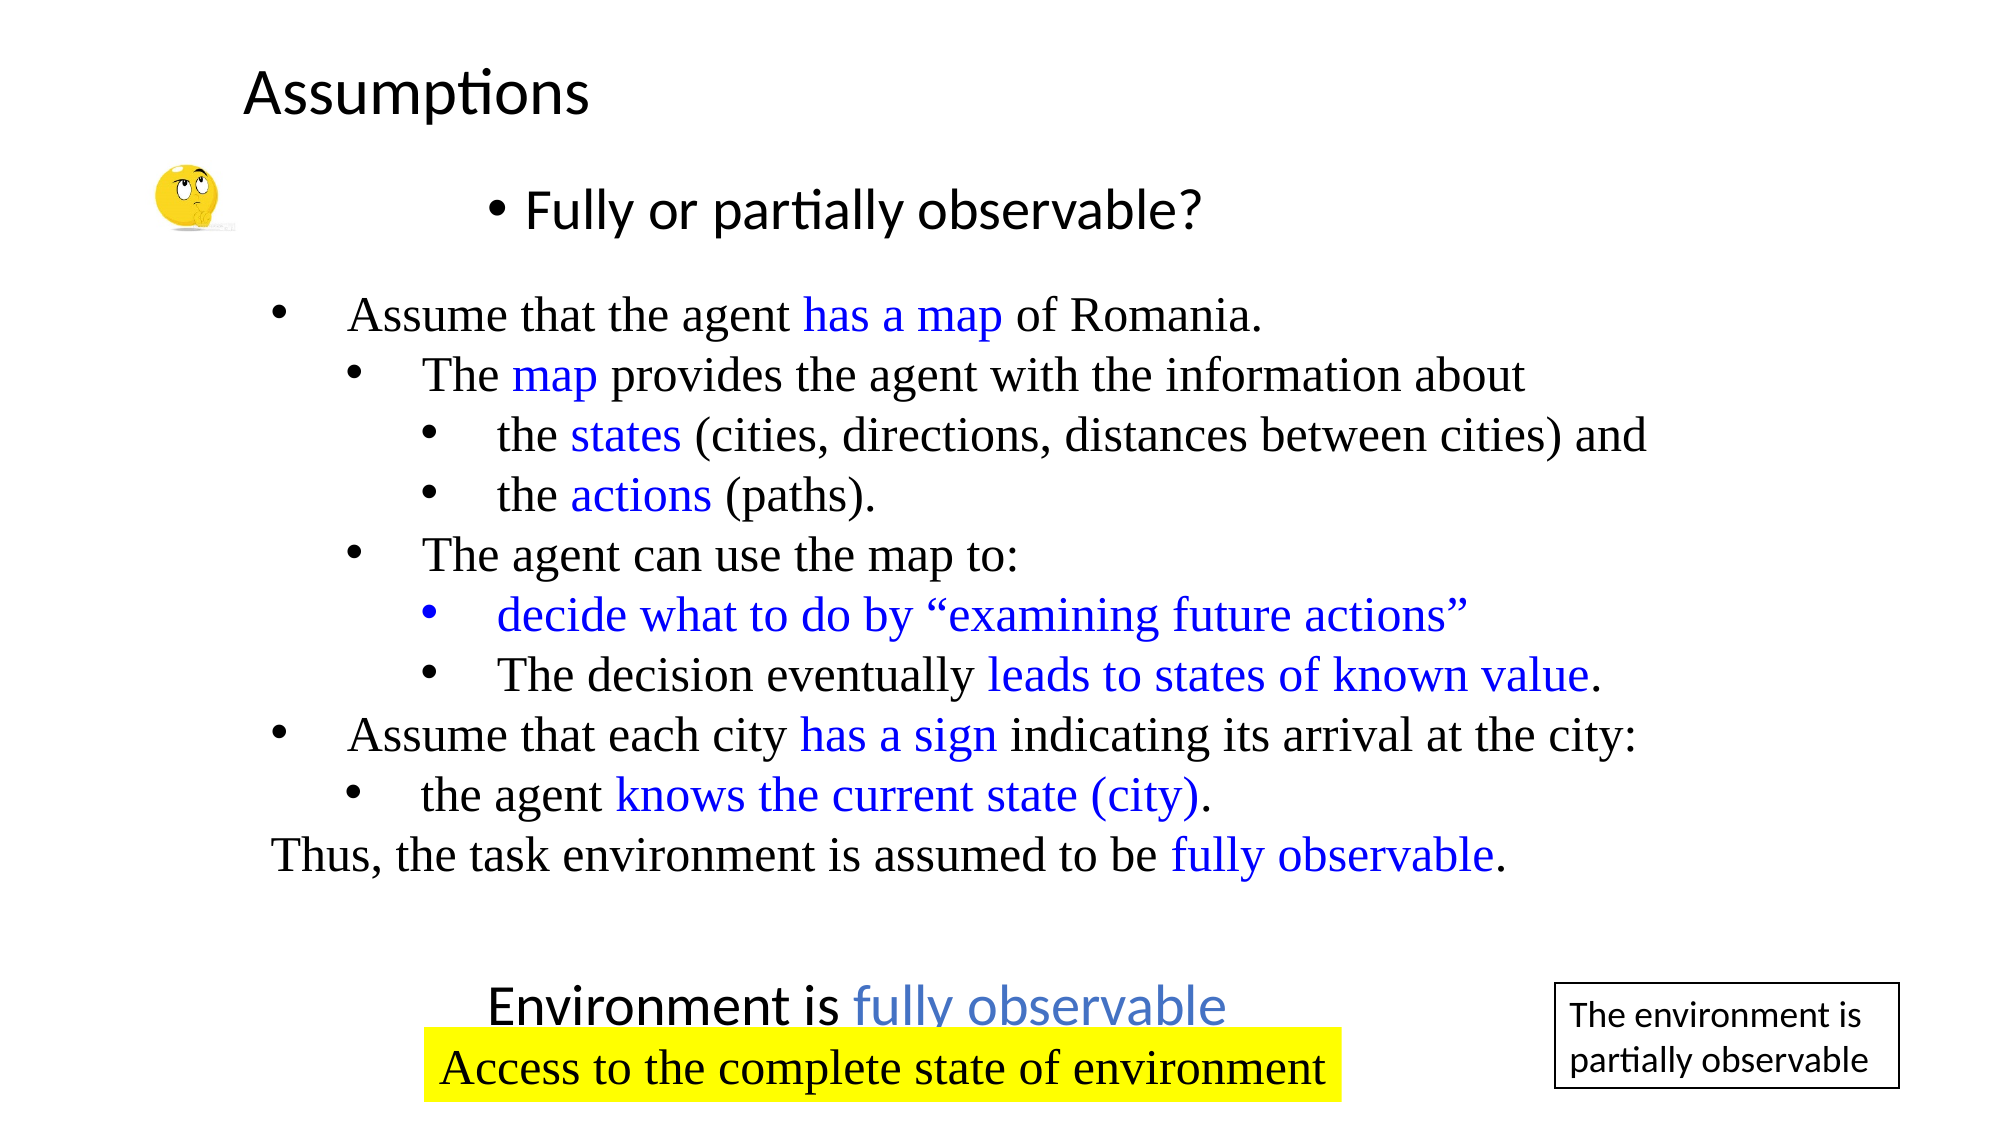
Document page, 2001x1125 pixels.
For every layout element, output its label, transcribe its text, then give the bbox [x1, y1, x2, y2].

text_box Access to the complete state of environment [424, 1027, 1342, 1102]
text_box Assume that the agent has a map of Romania. The map provides the agent with the information about the states (cities, directions, distances between cities) and the actions (paths). The agent can use the map to: decide what to do by “examining future actions” The decision eventually leads to states of known value. Assume that each city has a sign indicating its arrival at the city: the agent knows the current state (city). Thus, the task environment is assumed to be fully observable. [255, 273, 1715, 889]
title Assumptions [228, 18, 1393, 167]
text_box The environment is partially observable [1554, 982, 1900, 1089]
picture [134, 160, 238, 234]
text_box Environment is fully observable [472, 960, 1410, 1066]
list Fully or partially observable? [472, 171, 1410, 270]
